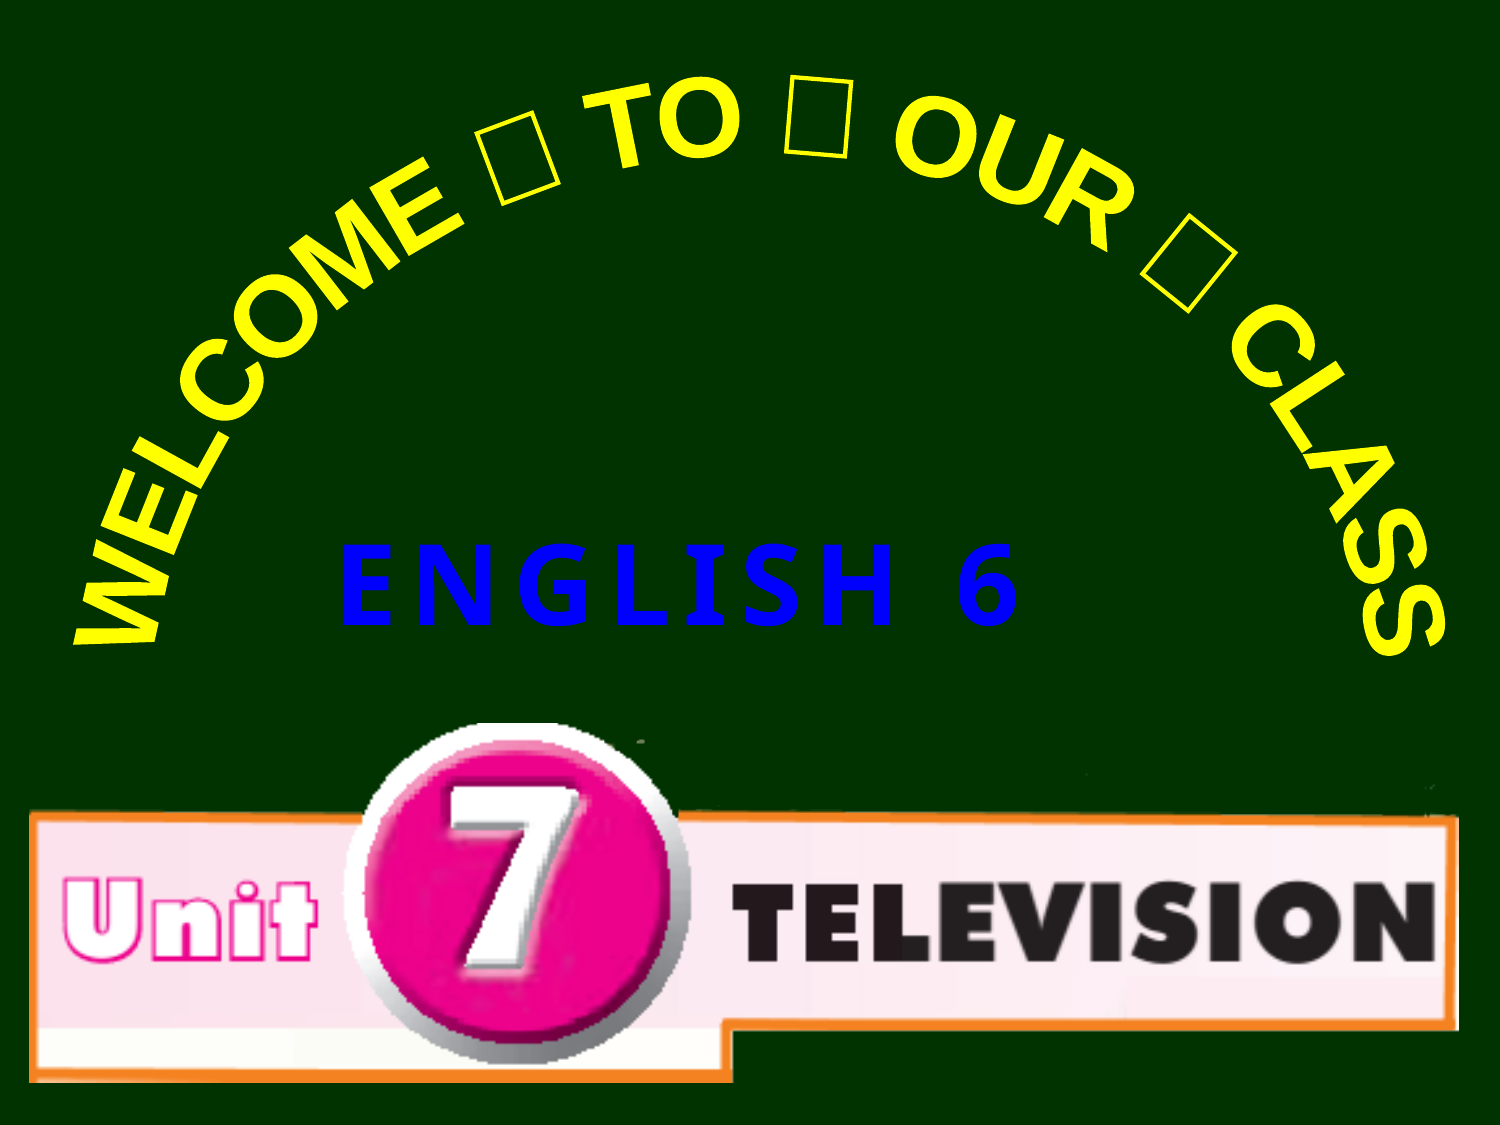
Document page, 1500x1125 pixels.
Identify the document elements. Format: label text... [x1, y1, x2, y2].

text_box ENGLISH 6 [319, 505, 1211, 656]
picture [29, 722, 1459, 1083]
